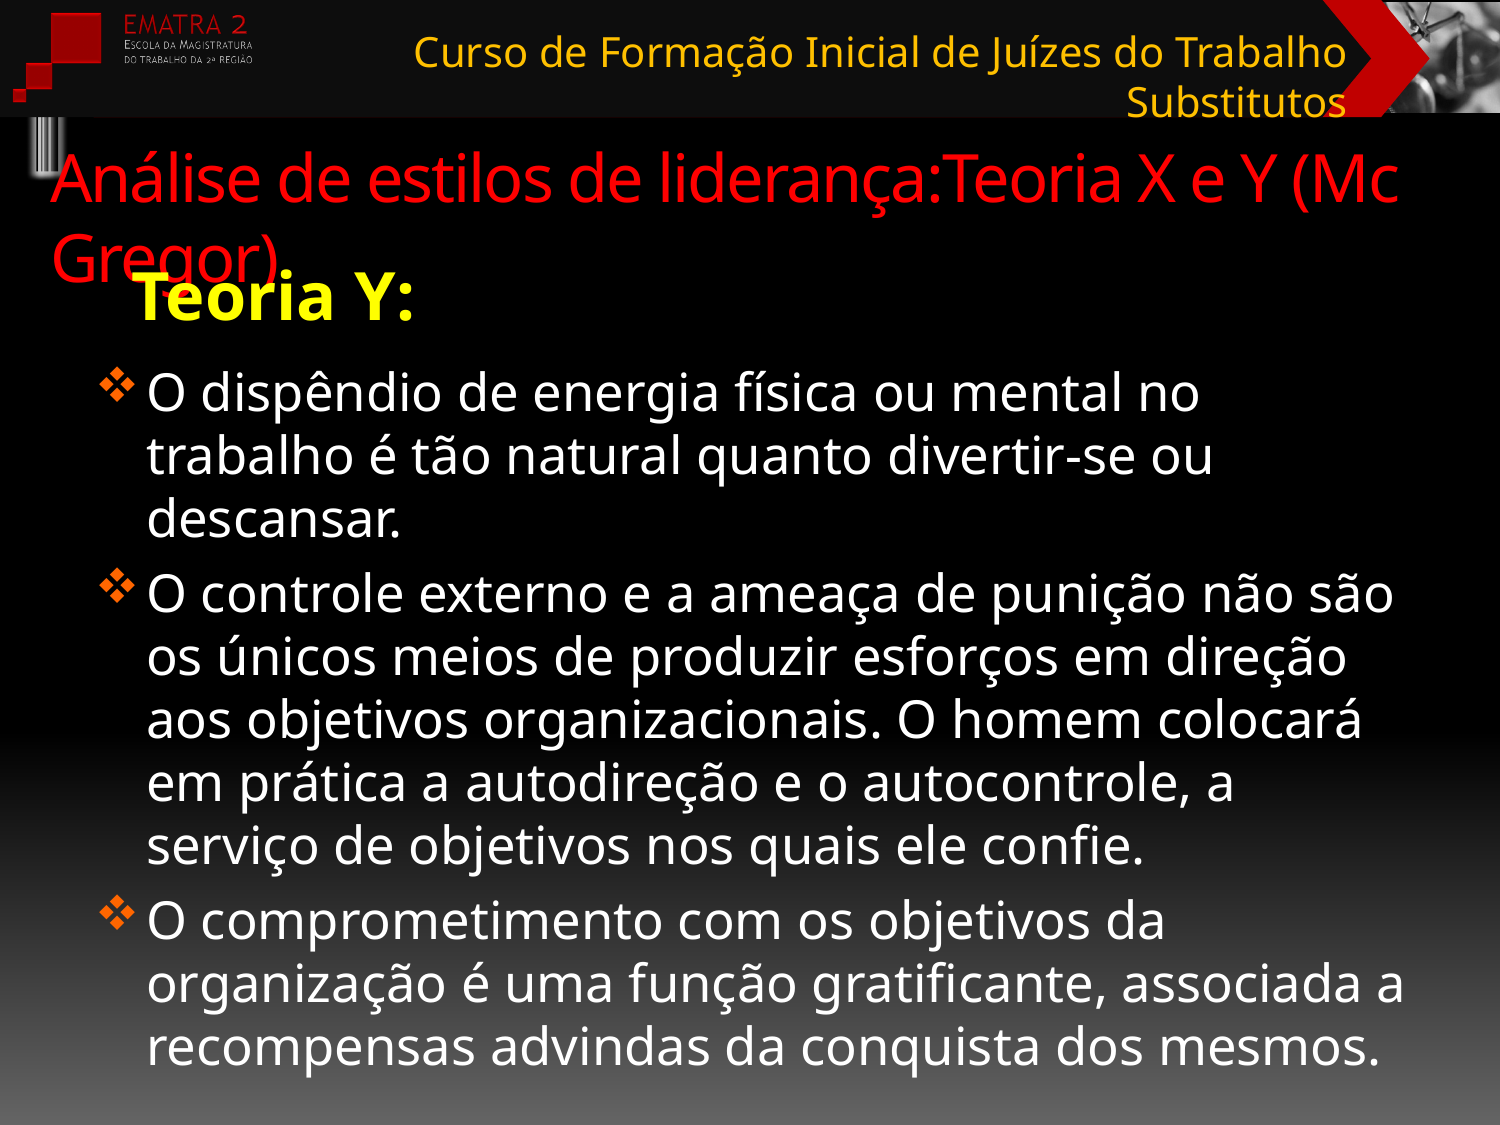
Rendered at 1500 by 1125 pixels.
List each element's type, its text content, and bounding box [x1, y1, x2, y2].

text_box Teoria Y: [117, 246, 1442, 341]
title Análise de estilos de liderança:Teoria X e Y (Mc Gregor) [35, 128, 1465, 247]
list O dispêndio de energia física ou mental no trabalho é tão natural quanto divertir-se ou descansar. O controle externo e a ameaça de punição não são os únicos meios de produzir esforços em direção aos objetivos organizacionais. O homem colocará em prática a autodireção e o autocontrole, a serviço de objetivos nos quais ele confie. O comprometimento com os objetivos da organização é uma função gratificante, associada a recompensas advindas da conquista dos mesmos. [70, 351, 1425, 1090]
